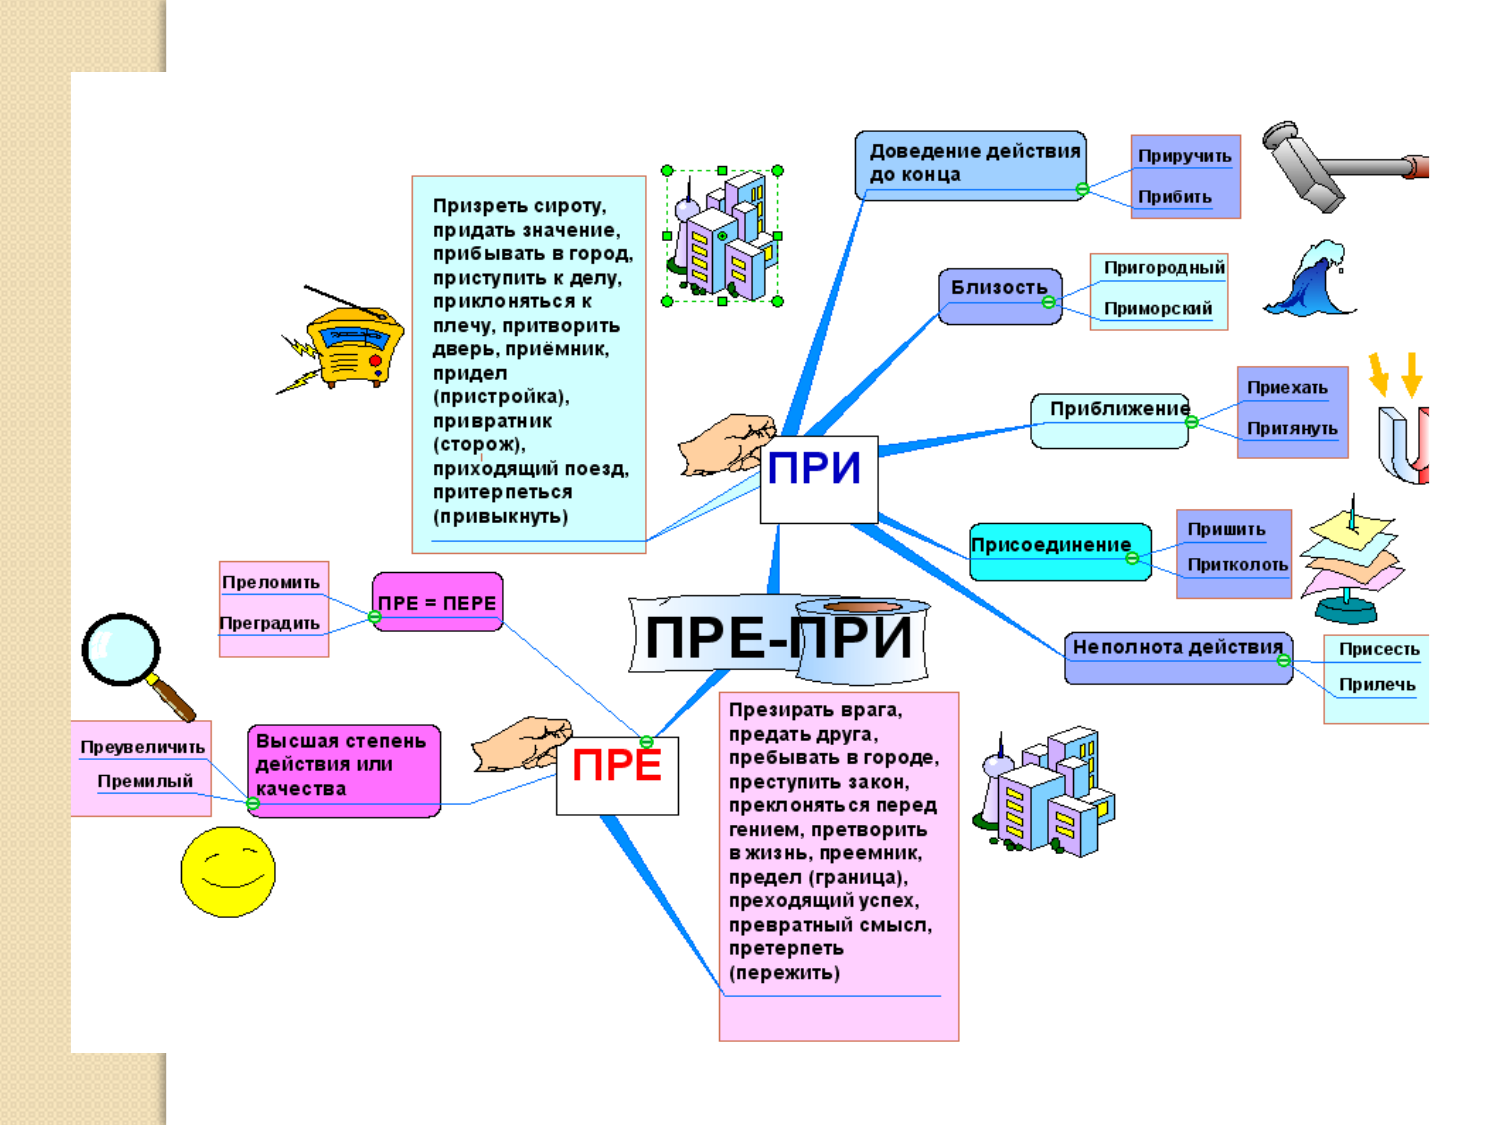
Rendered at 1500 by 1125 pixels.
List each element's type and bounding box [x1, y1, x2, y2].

picture [70, 72, 1430, 1053]
